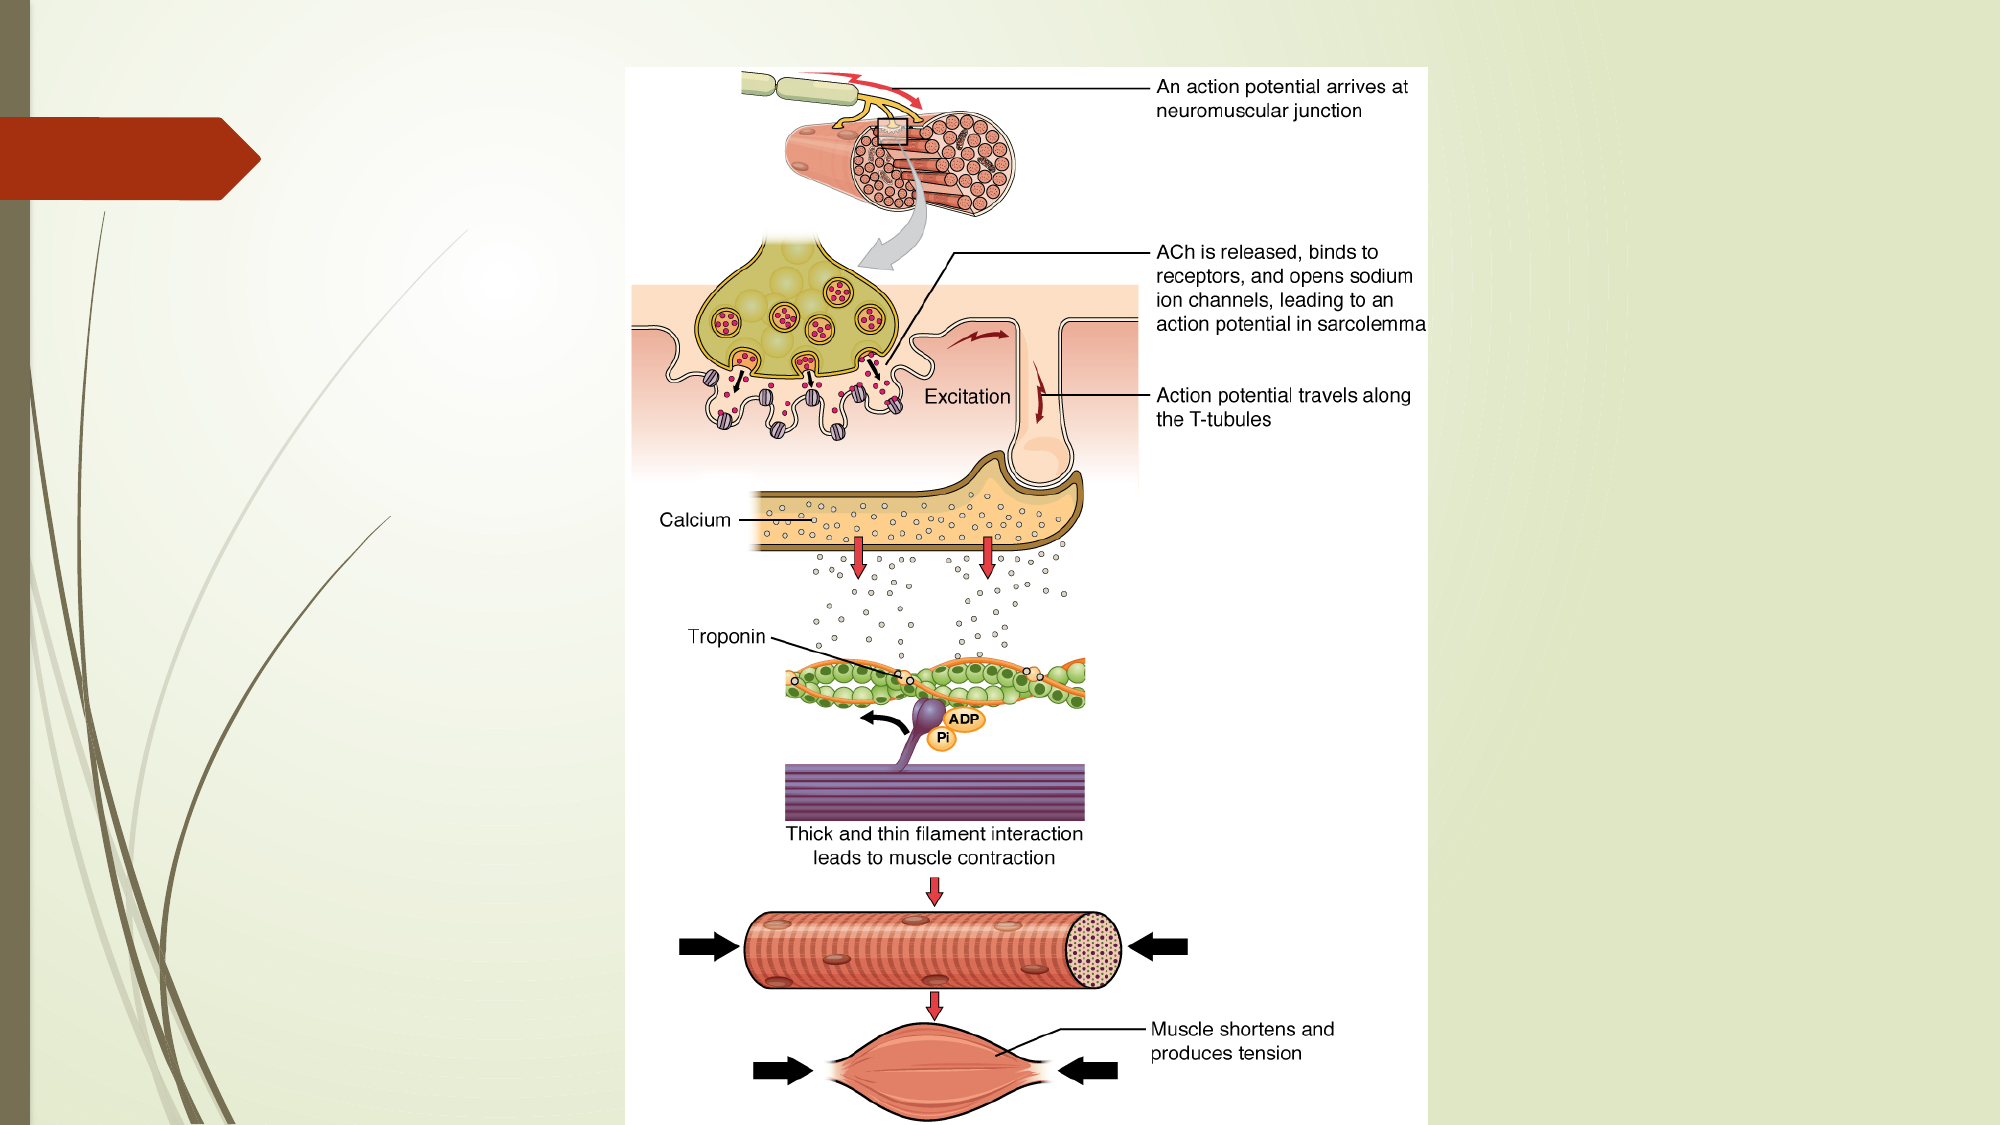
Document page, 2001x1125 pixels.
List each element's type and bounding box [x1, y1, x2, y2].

list [625, 67, 1428, 1125]
